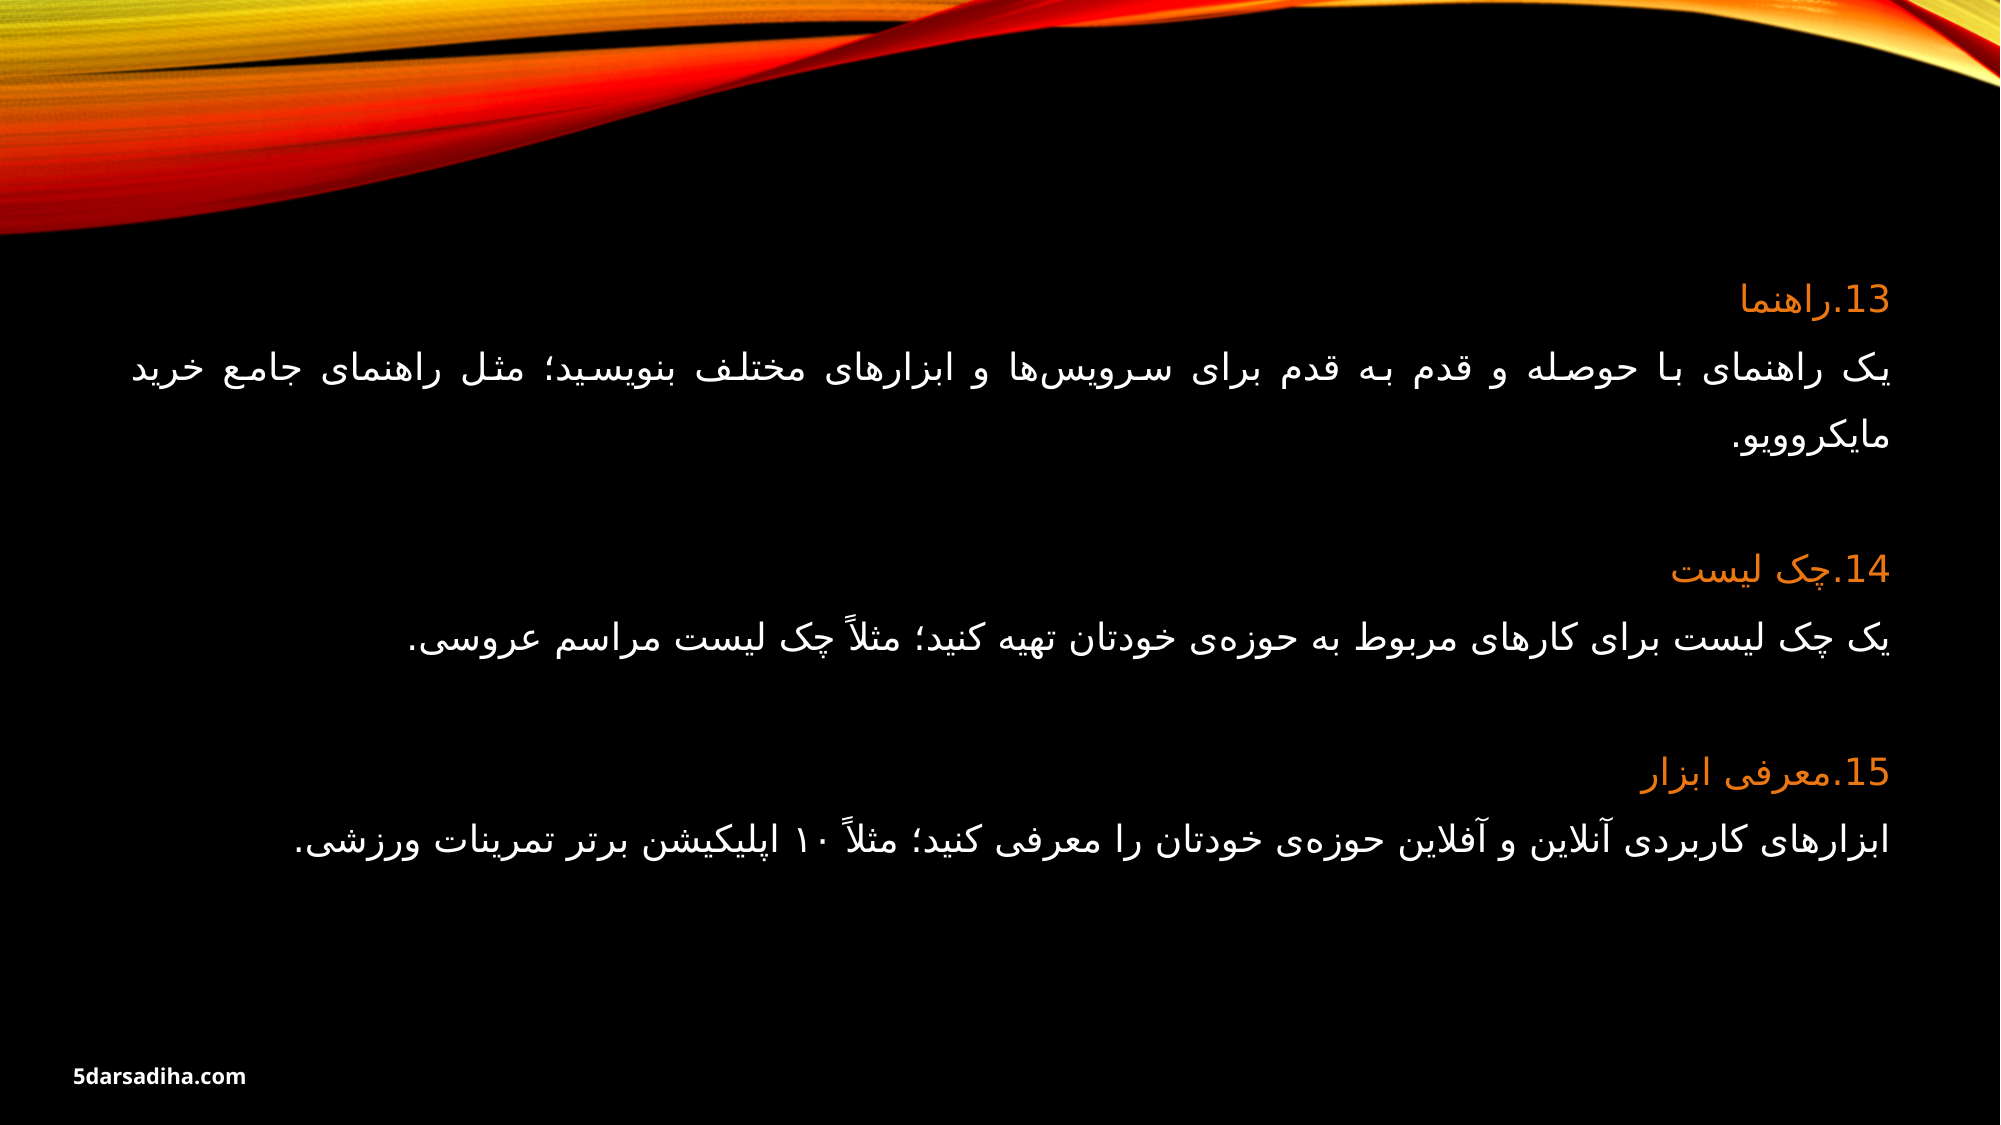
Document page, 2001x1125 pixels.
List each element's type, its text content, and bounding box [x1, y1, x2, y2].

picture [0, 0, 2000, 237]
footer 5darsadiha.com [58, 1045, 1334, 1106]
text_box 13.راهنما یک راهنمای با حوصله و قدم به قدم برای سرویس‌ها و ابزارهای مختلف بنویسید؛ مثل راهنمای جامع خرید مایکروویو. 14.چک لیست یک چک لیست برای کارهای مربوط به حوزه‌ی خودتان تهیه کنید؛ مثلاً چک لیست مراسم عروسی. 15.معرفی ابزار ابزارهای کاربردی آنلاین و آفلاین حوزه‌ی خودتان را معرفی کنید؛ مثلاً ۱۰ اپلیکیشن برتر تمرینات ورزشی. [110, 245, 1906, 868]
